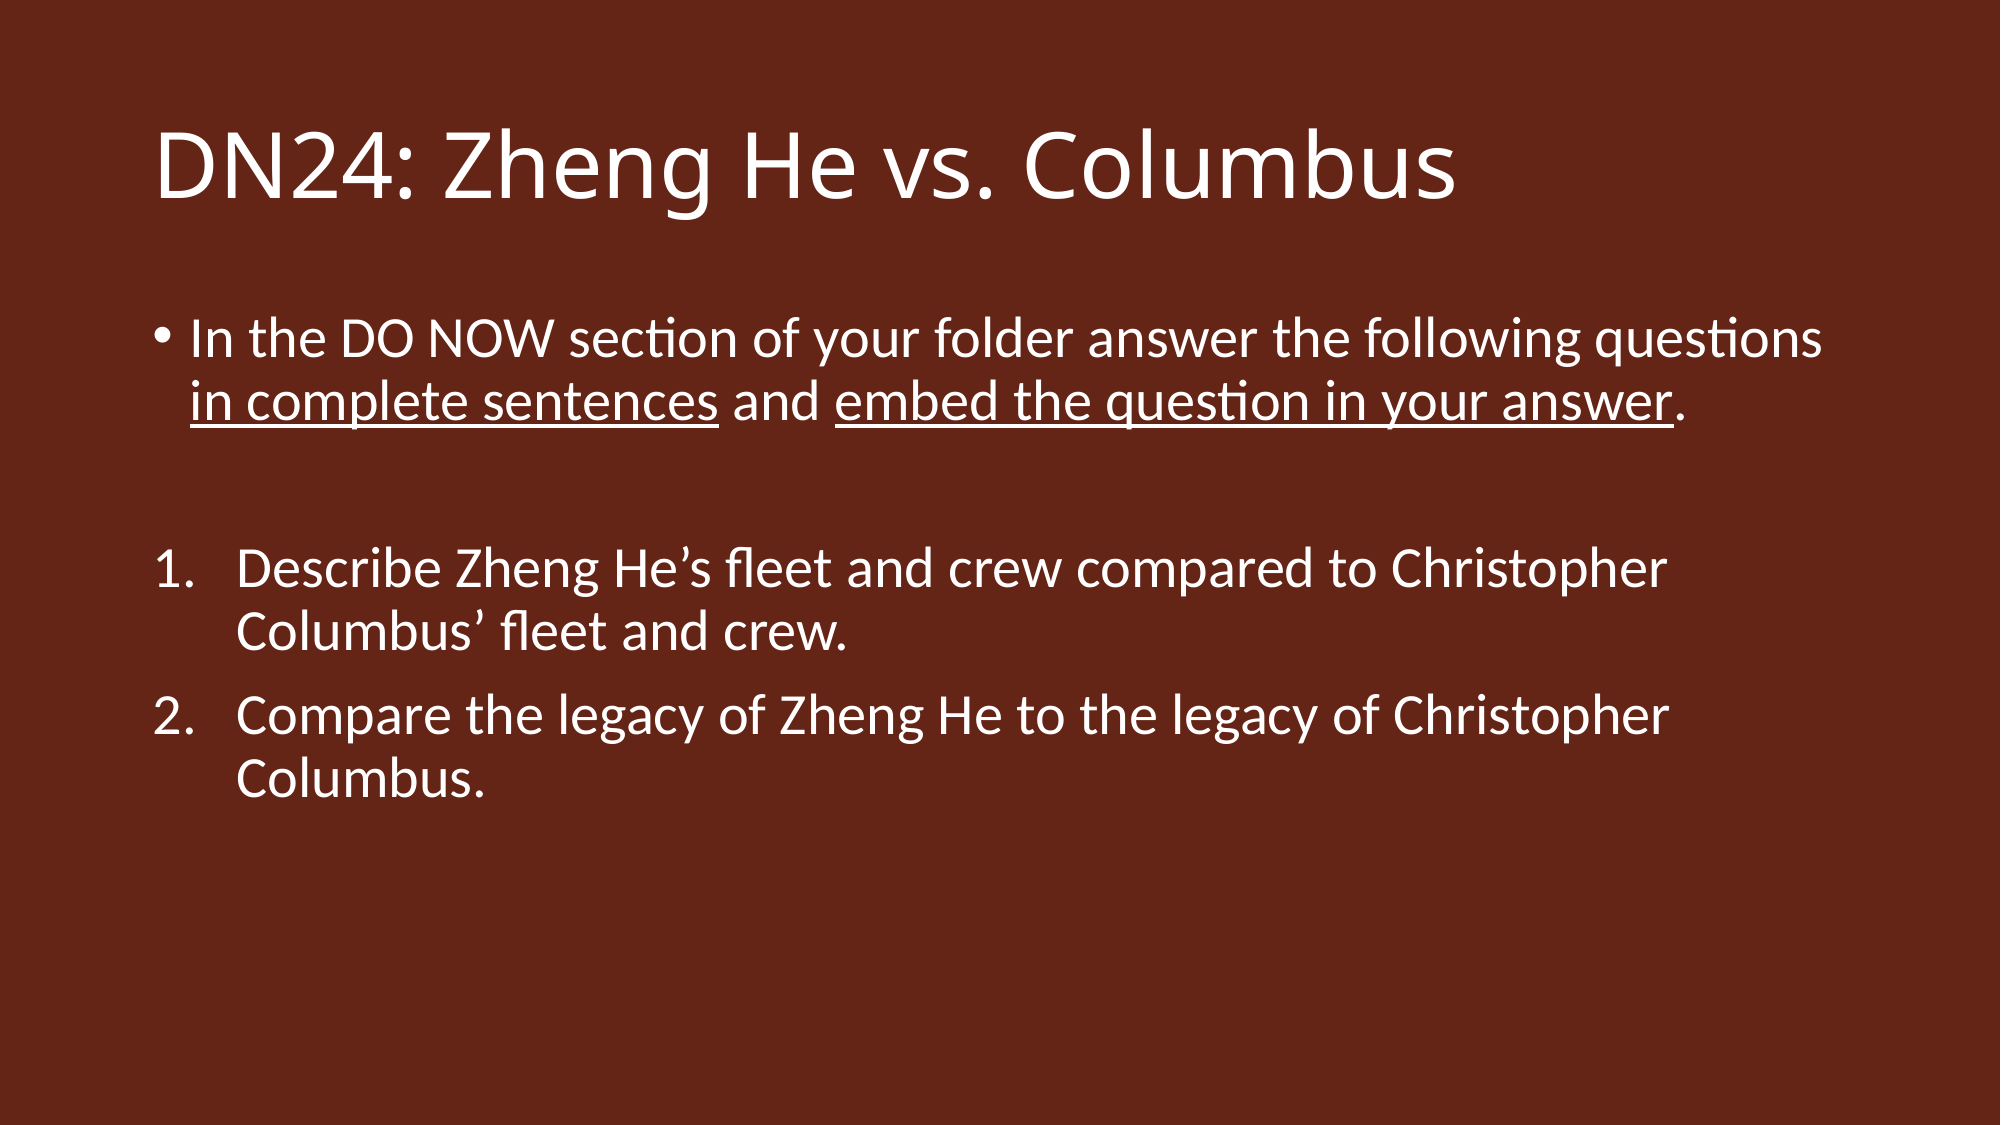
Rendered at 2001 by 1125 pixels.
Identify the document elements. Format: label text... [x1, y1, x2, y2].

list In the DO NOW section of your folder answer the following questions in complete sentences and embed the question in your answer. Describe Zheng He’s fleet and crew compared to Christopher Columbus’ fleet and crew. Compare the legacy of Zheng He to the legacy of Christopher Columbus. [137, 299, 1863, 1014]
title DN24: Zheng He vs. Columbus [137, 59, 1863, 278]
